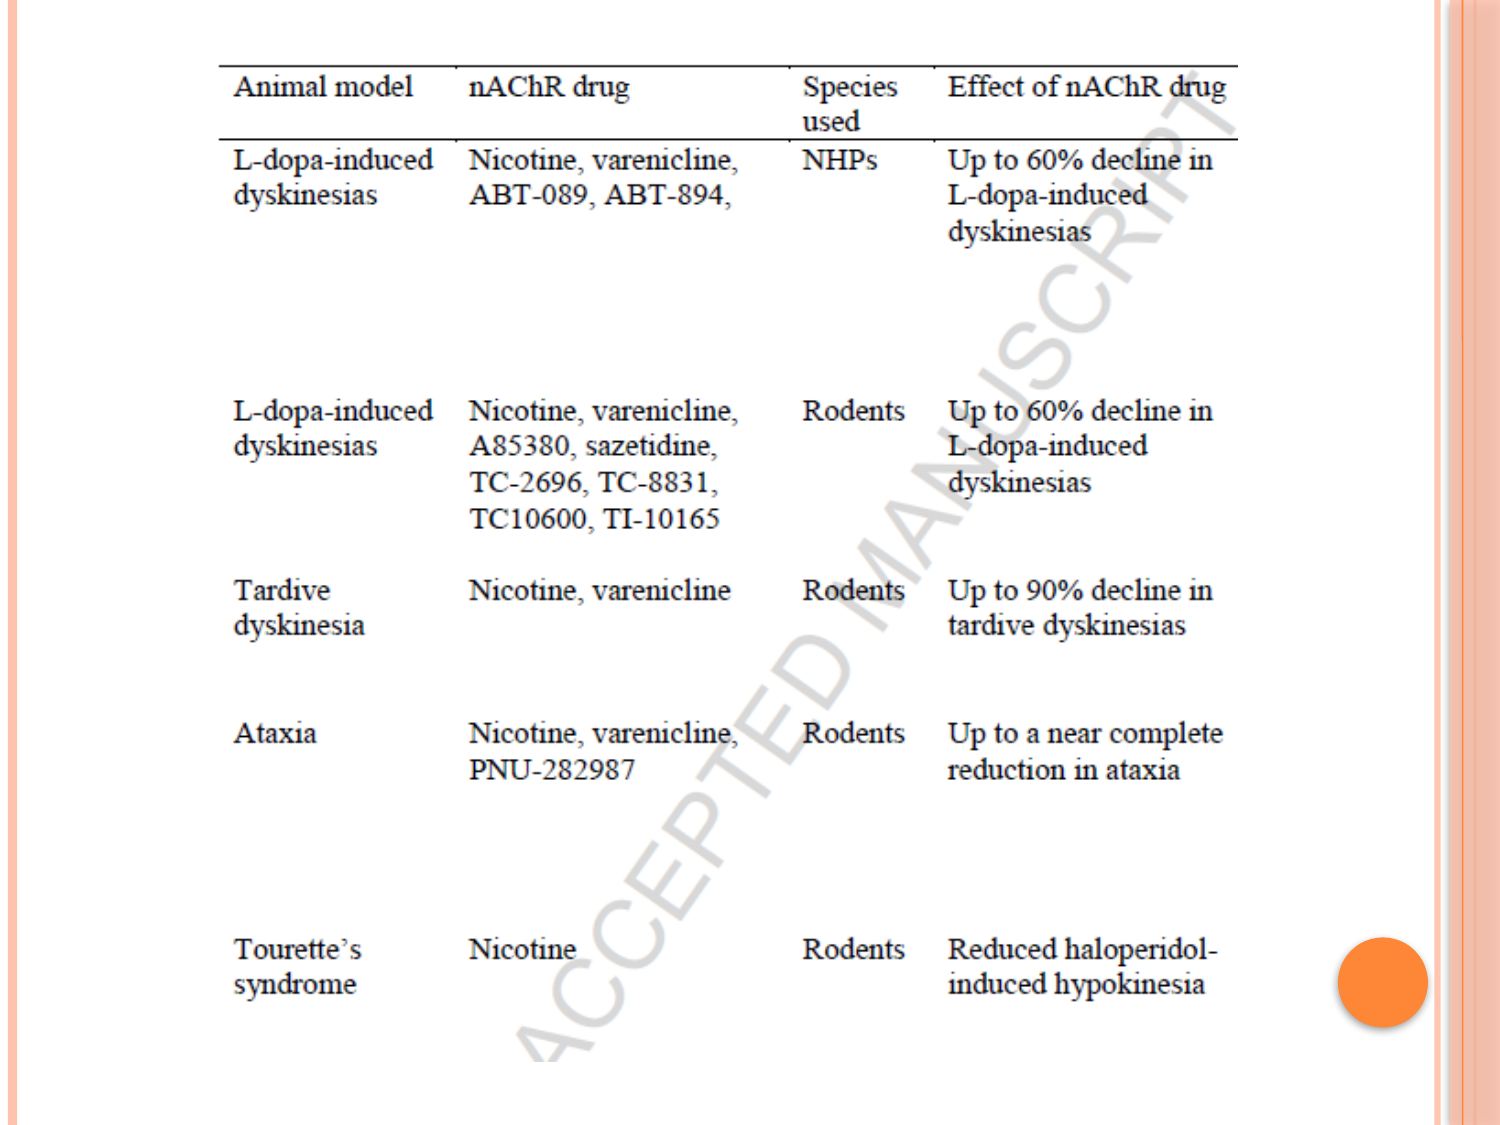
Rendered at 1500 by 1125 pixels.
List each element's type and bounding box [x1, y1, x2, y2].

list [211, 51, 1238, 1063]
